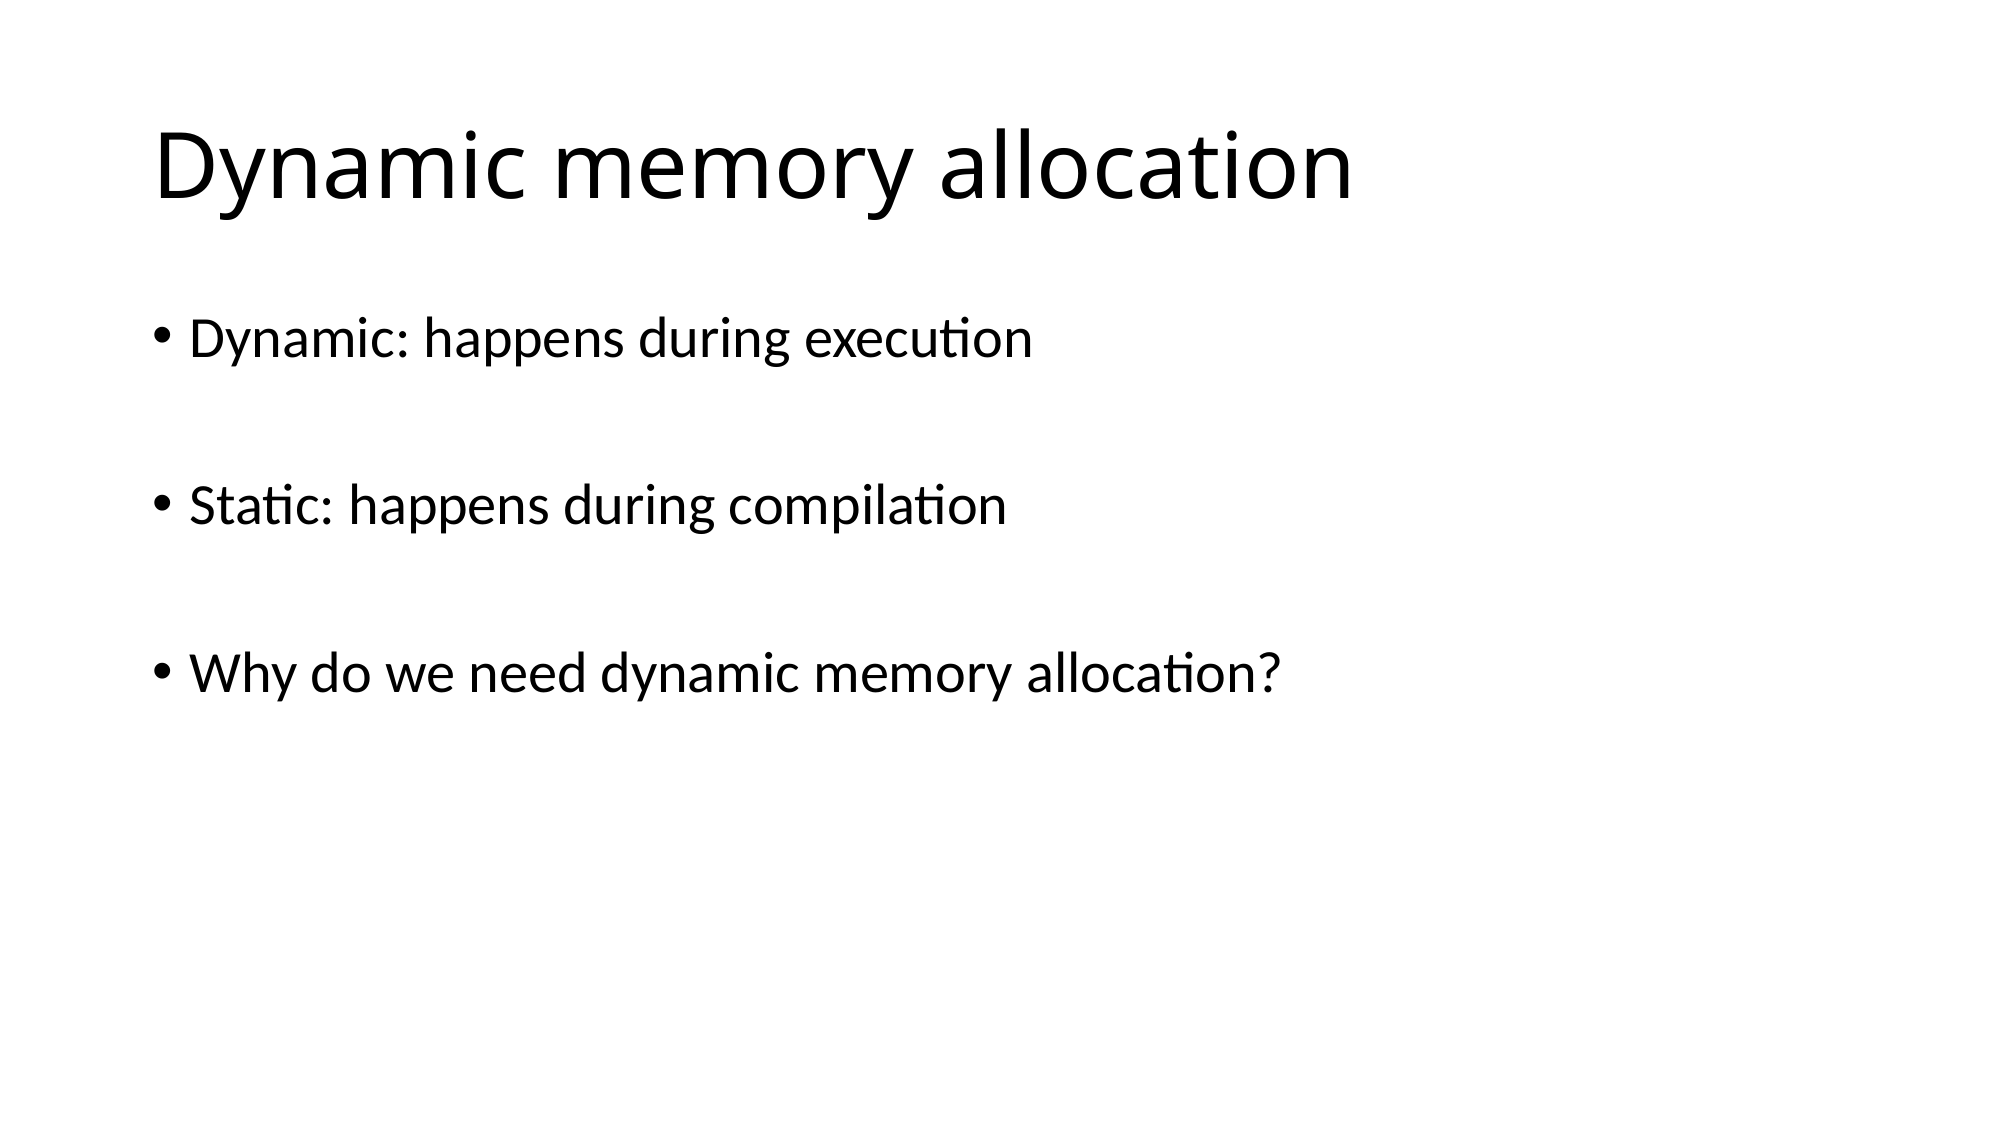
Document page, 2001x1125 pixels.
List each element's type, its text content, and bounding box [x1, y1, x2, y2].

title Dynamic memory allocation [137, 59, 1863, 278]
list Dynamic: happens during execution Static: happens during compilation Why do we need dynamic memory allocation? [137, 299, 1863, 1014]
